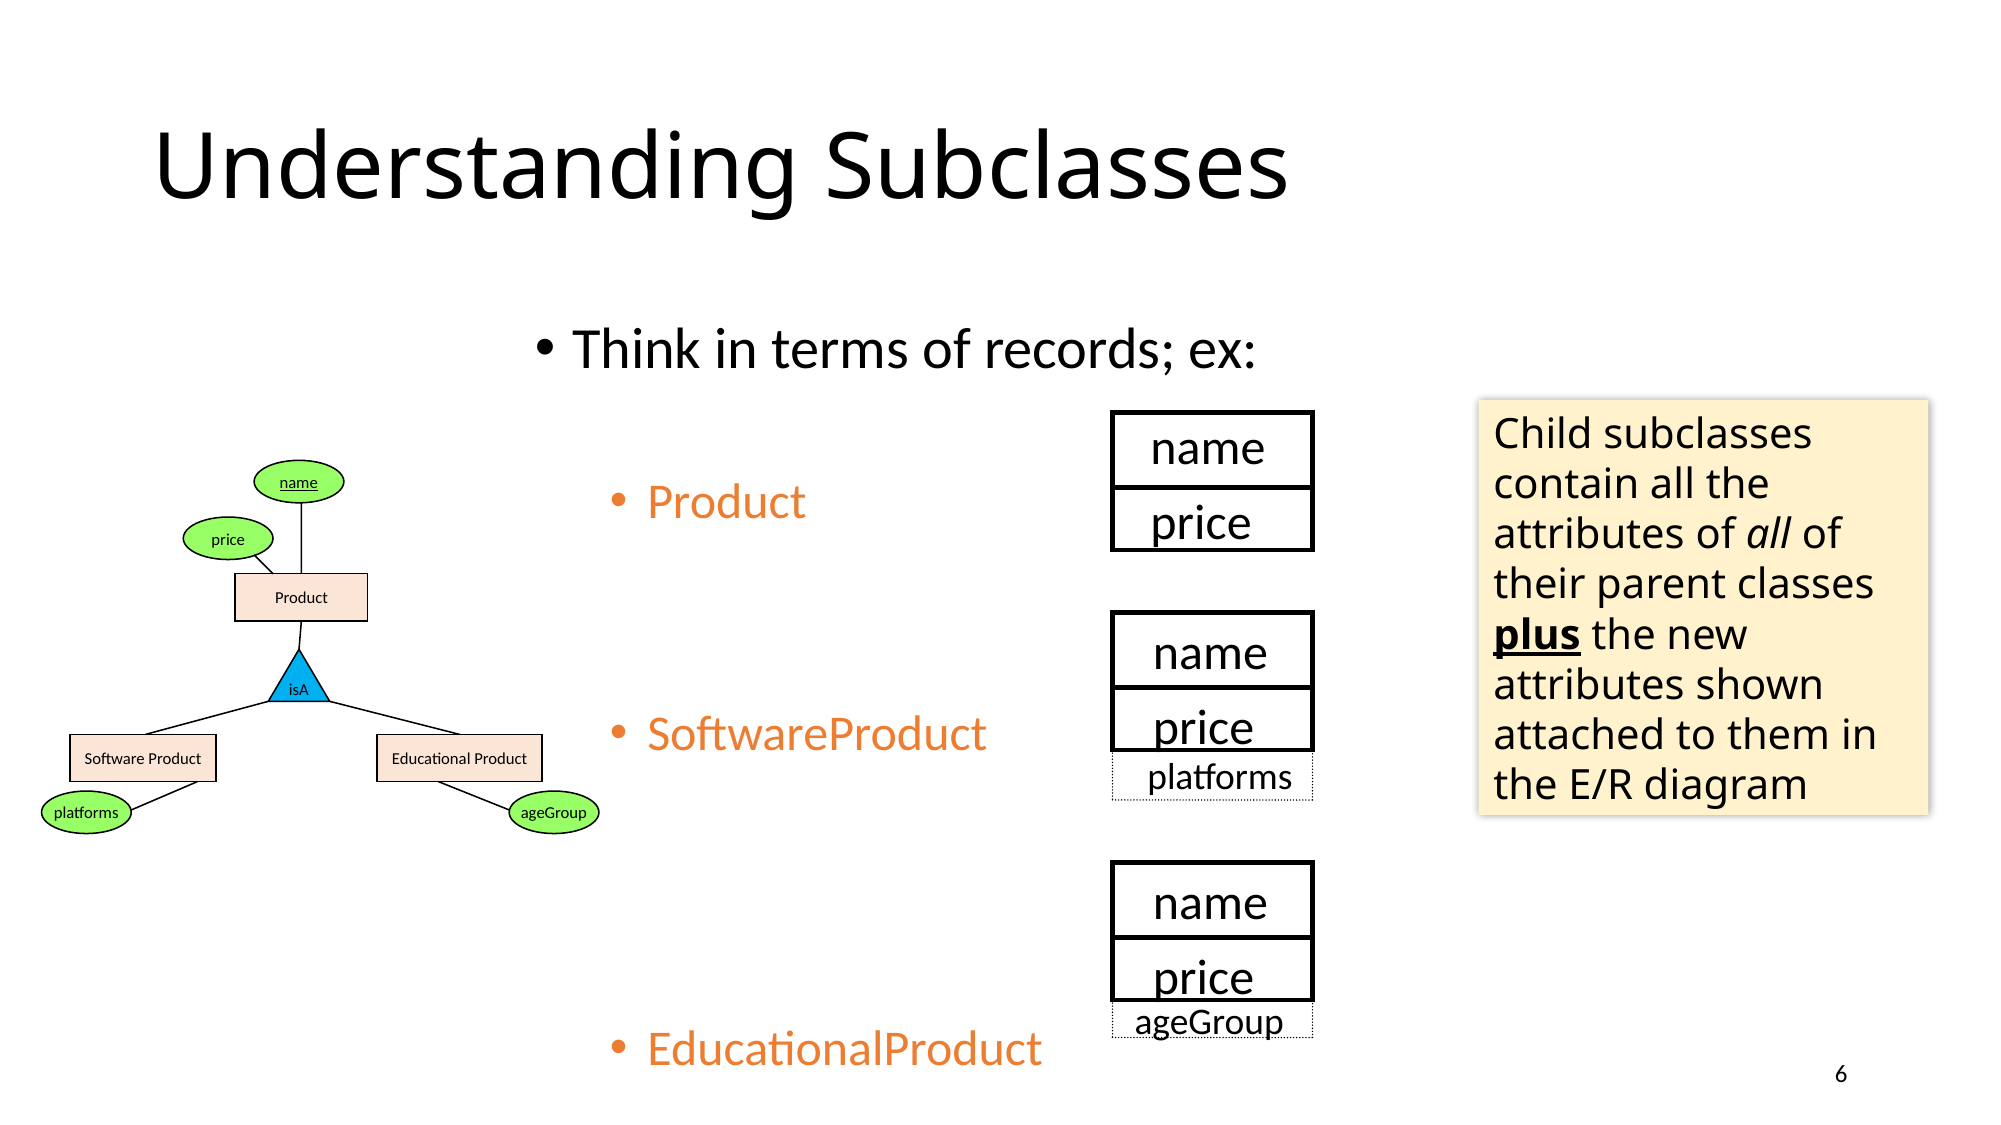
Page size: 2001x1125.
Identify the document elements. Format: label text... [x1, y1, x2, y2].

slide_number 6 [1412, 1042, 1863, 1103]
text_box Child subclasses contain all the attributes of all of their parent classes plus the new attributes shown attached to them in the E/R diagram [1478, 399, 1929, 815]
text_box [1112, 406, 1313, 558]
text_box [1112, 862, 1313, 1051]
list Think in terms of records; ex: Product SoftwareProduct EducationalProduct [519, 311, 1283, 1084]
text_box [1112, 612, 1313, 805]
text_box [41, 460, 599, 834]
title Understanding Subclasses [137, 59, 1863, 278]
